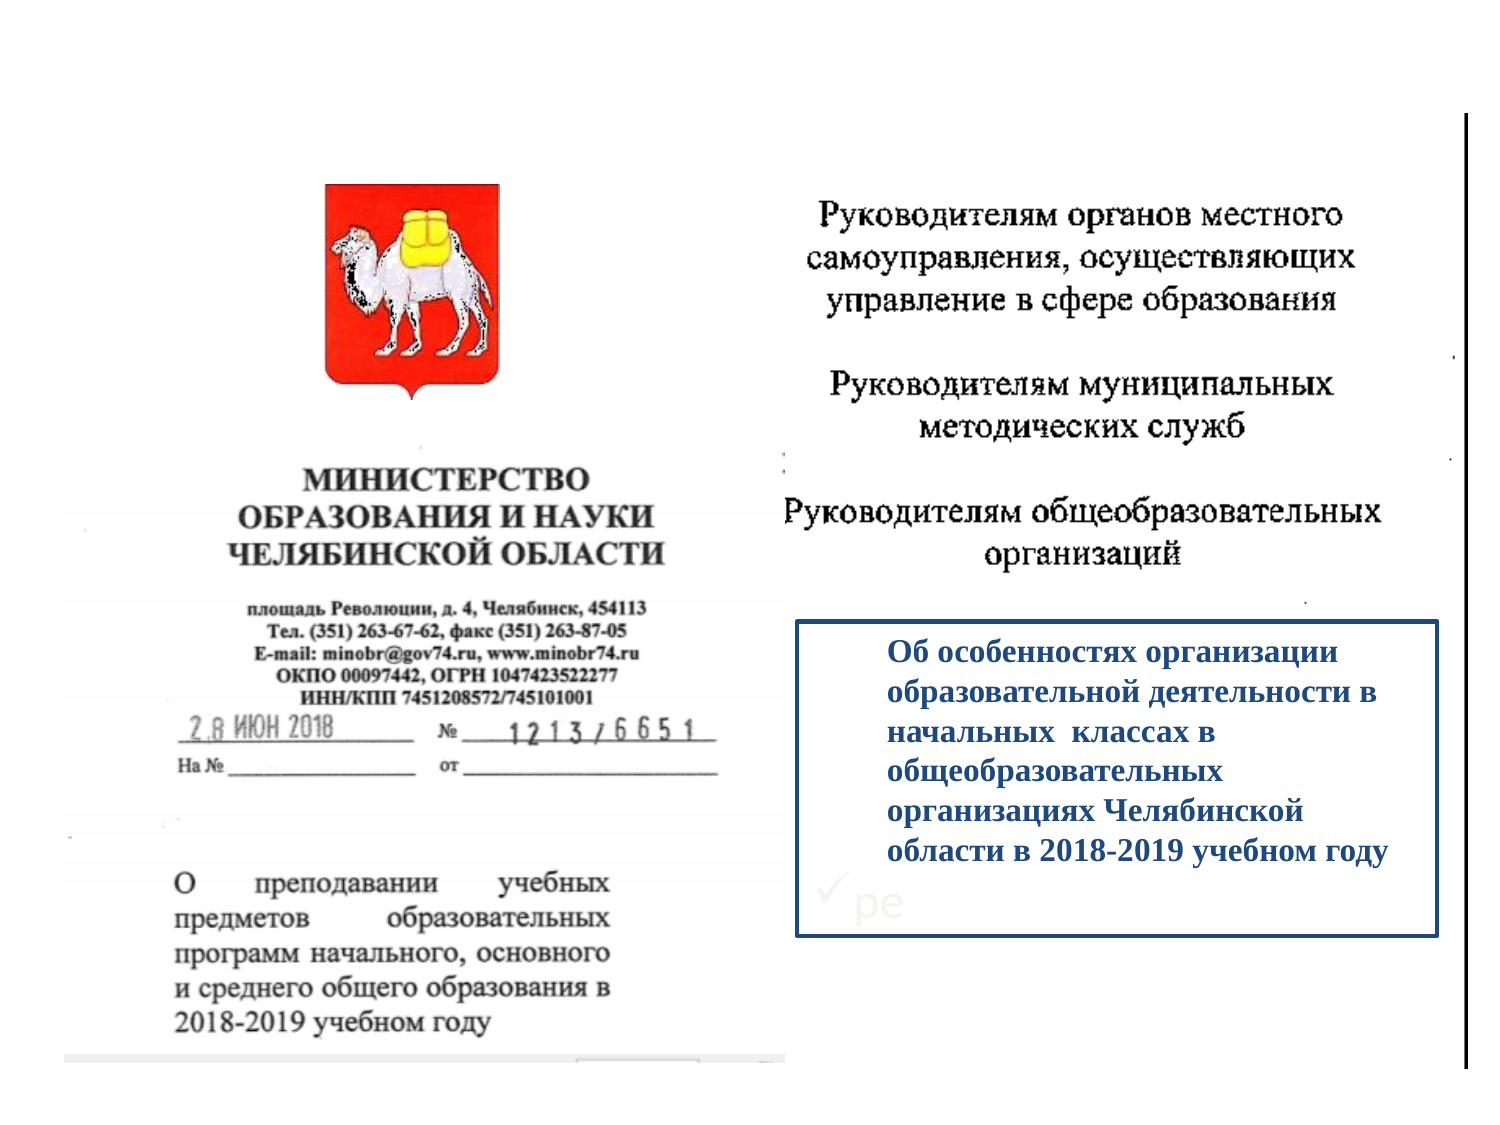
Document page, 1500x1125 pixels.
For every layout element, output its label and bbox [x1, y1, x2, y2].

picture [52, 113, 1469, 1069]
